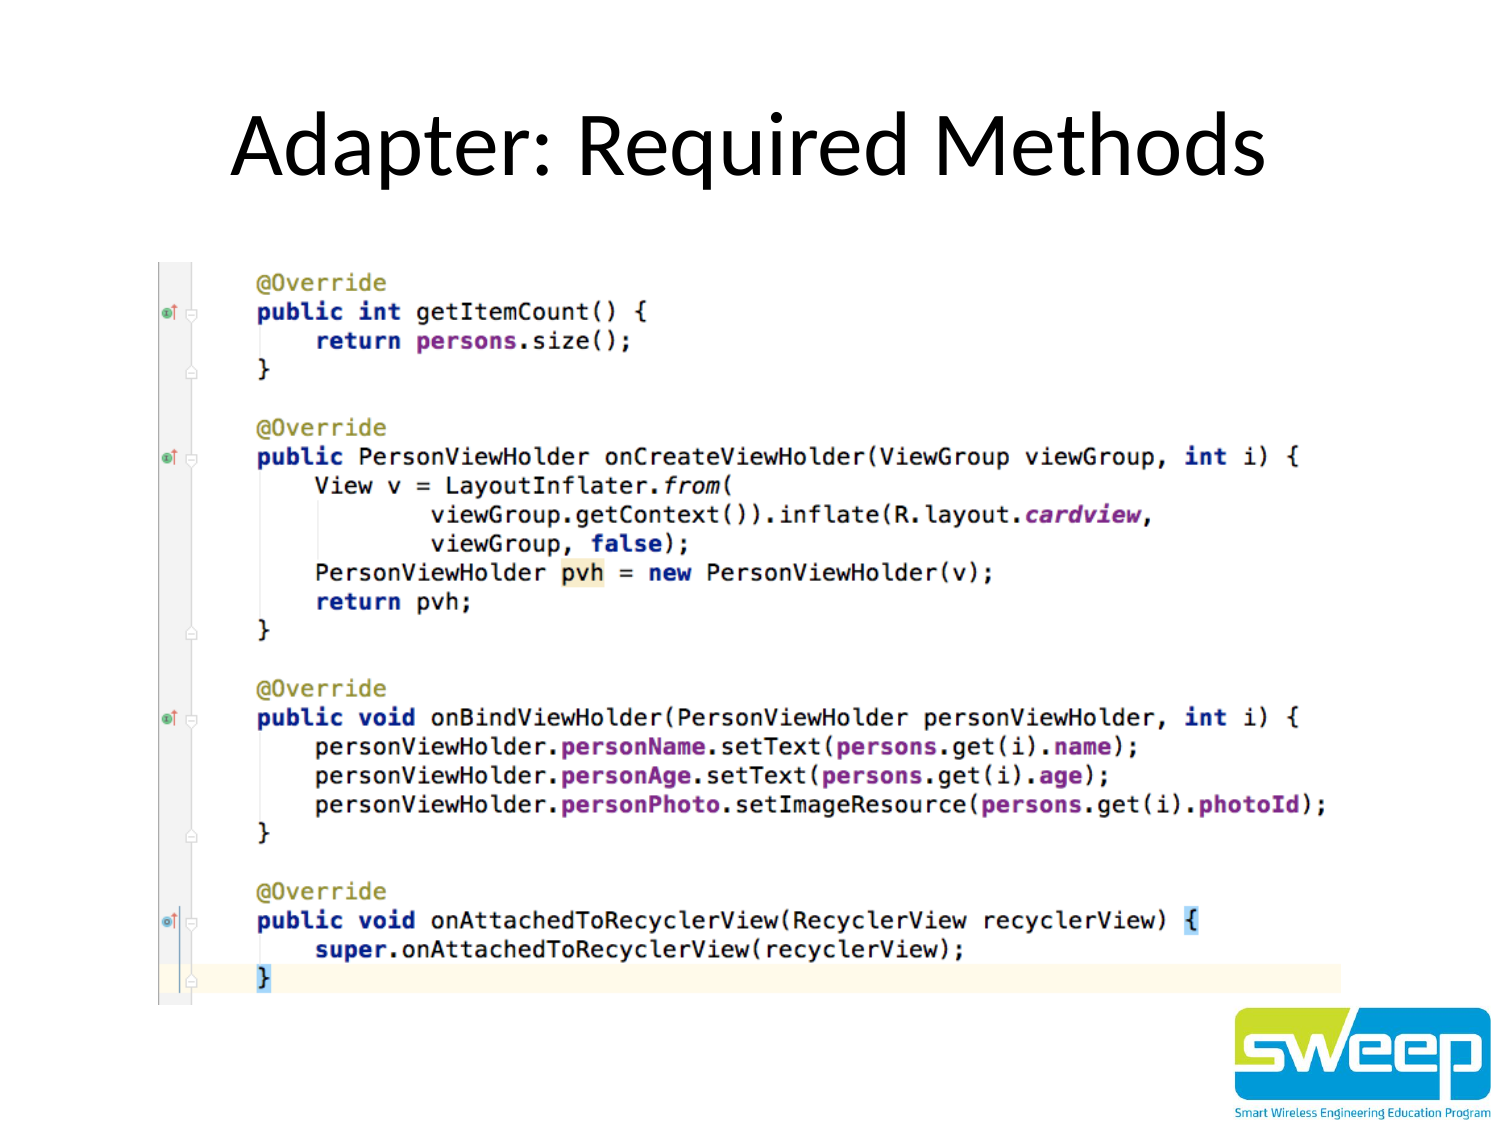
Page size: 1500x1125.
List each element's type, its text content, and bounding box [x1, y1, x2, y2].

picture [1394, 1034, 1437, 1072]
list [158, 262, 1342, 1006]
title Adapter: Required Methods [75, 45, 1425, 233]
picture [1223, 996, 1491, 1120]
